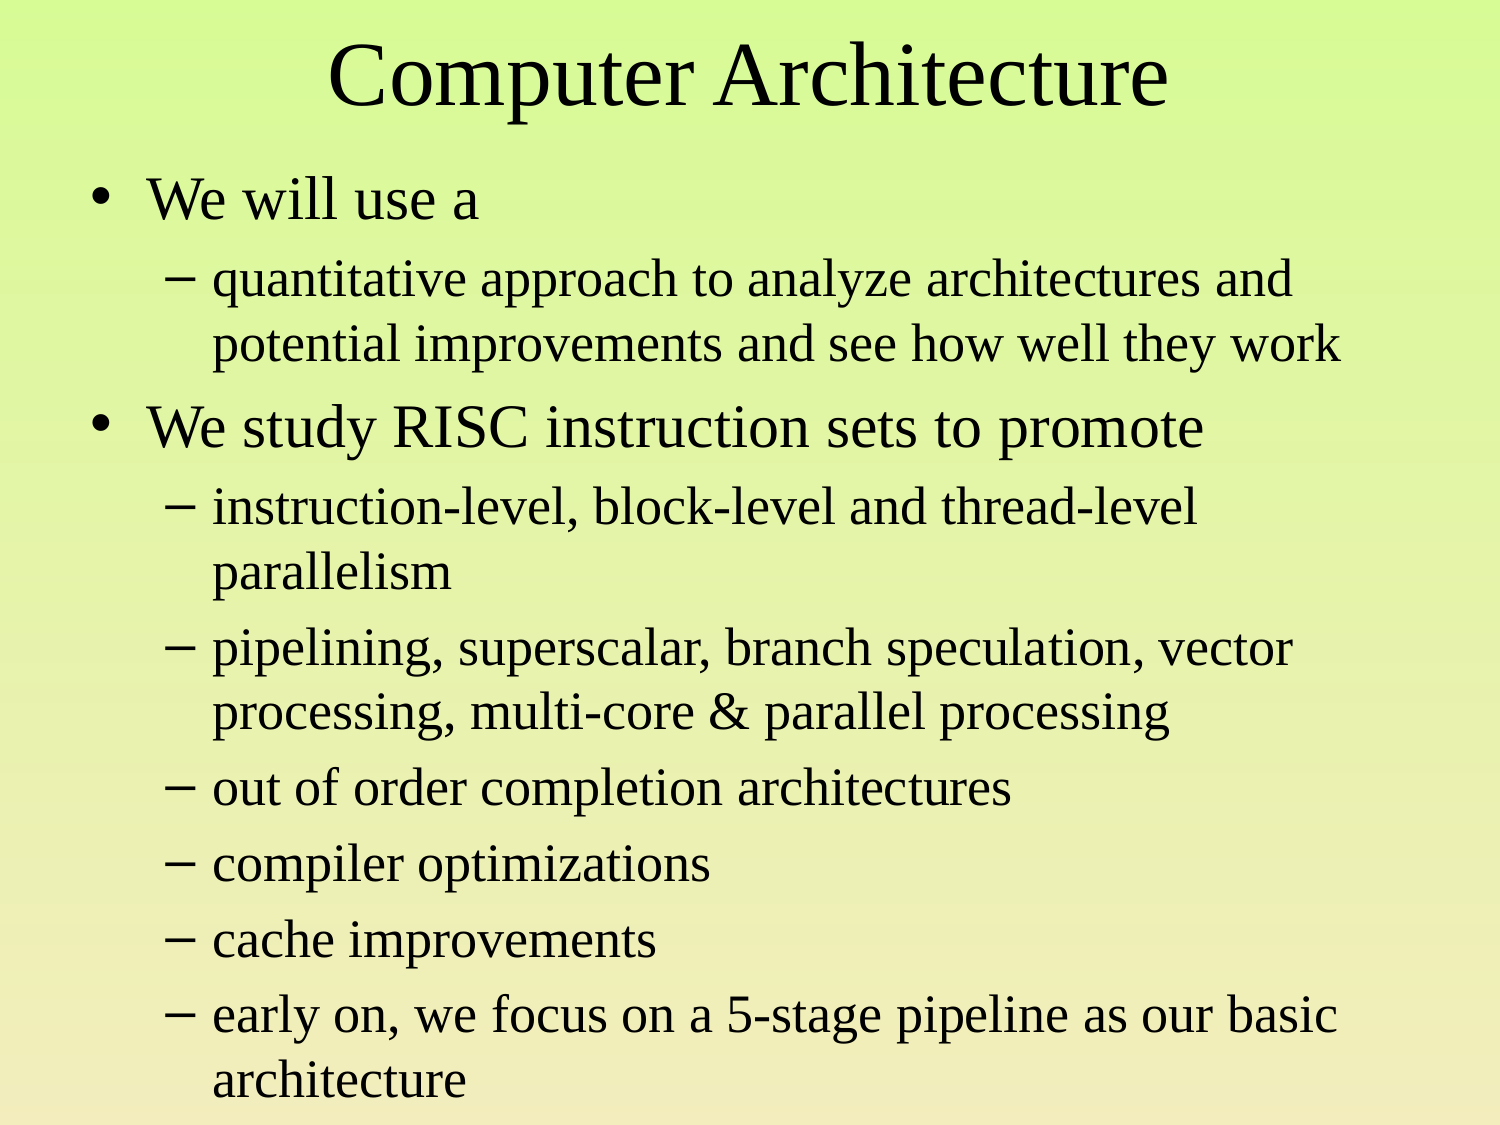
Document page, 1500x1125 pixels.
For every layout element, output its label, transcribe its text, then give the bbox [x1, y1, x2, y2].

list We will use a quantitative approach to analyze architectures and potential improvements and see how well they work We study RISC instruction sets to promote instruction-level, block-level and thread-level parallelism pipelining, superscalar, branch speculation, vector processing, multi-core & parallel processing out of order completion architectures compiler optimizations cache improvements early on, we focus on a 5-stage pipeline as our basic architecture [75, 149, 1425, 1125]
title Computer Architecture [75, 0, 1425, 149]
